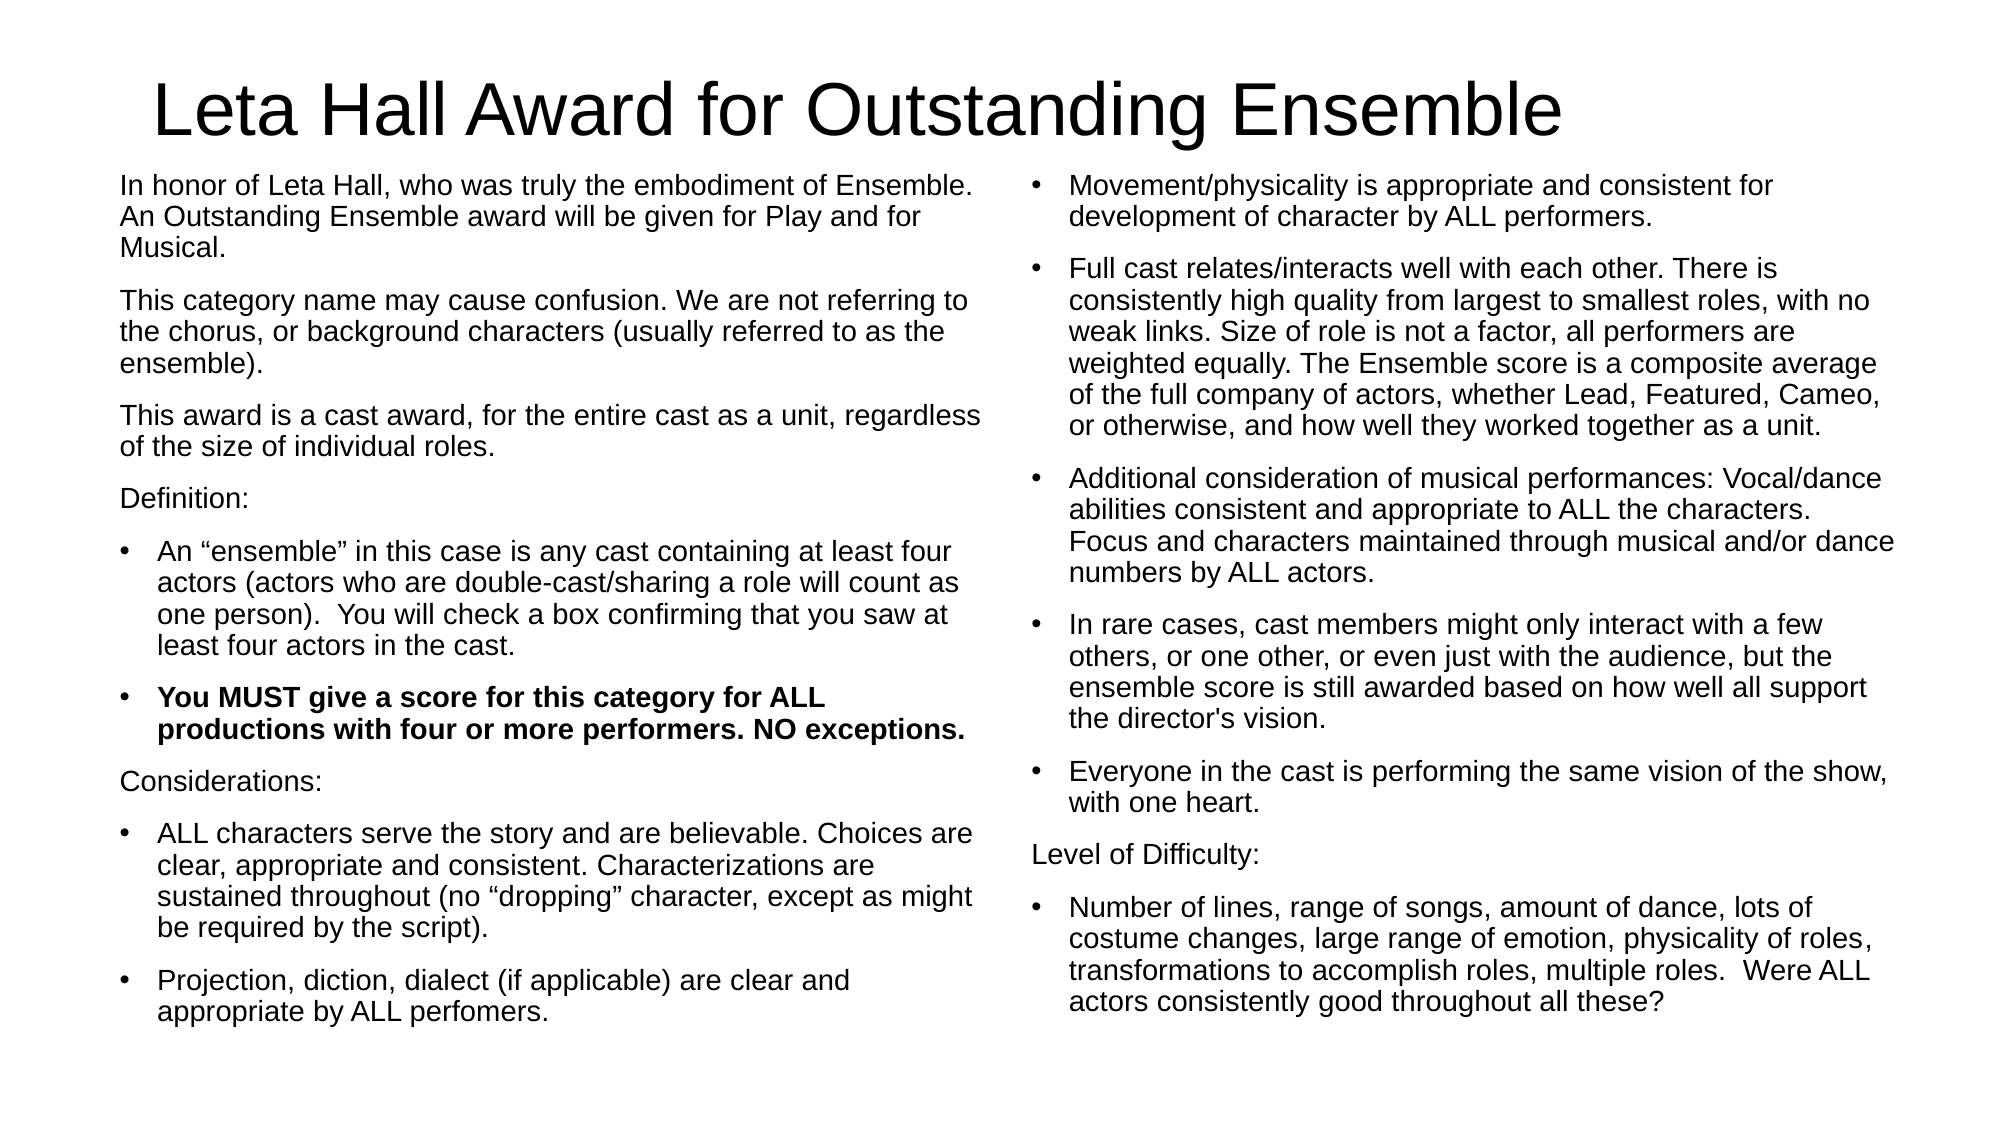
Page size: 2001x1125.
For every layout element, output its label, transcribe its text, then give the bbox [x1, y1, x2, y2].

list In honor of Leta Hall, who was truly the embodiment of Ensemble. An Outstanding Ensemble award will be given for Play and for Musical. This category name may cause confusion. We are not referring to the chorus, or background characters (usually referred to as the ensemble). This award is a cast award, for the entire cast as a unit, regardless of the size of individual roles. Definition: An “ensemble” in this case is any cast containing at least four actors (actors who are double-cast/sharing a role will count as one person). You will check a box confirming that you saw at least four actors in the cast. You MUST give a score for this category for ALL productions with four or more performers. NO exceptions. Considerations: ALL characters serve the story and are believable. Choices are clear, appropriate and consistent. Characterizations are sustained throughout (no “dropping” character, except as might be required by the script). Projection, diction, dialect (if applicable) are clear and appropriate by ALL perfomers. Movement/physicality is appropriate and consistent for development of character by ALL performers. Full cast relates/interacts well with each other. There is consistently high quality from largest to smallest roles, with no weak links. Size of role is not a factor, all performers are weighted equally. The Ensemble score is a composite average of the full company of actors, whether Lead, Featured, Cameo, or otherwise, and how well they worked together as a unit. Additional consideration of musical performances: Vocal/dance abilities consistent and appropriate to ALL the characters. Focus and characters maintained through musical and/or dance numbers by ALL actors. In rare cases, cast members might only interact with a few others, or one other, or even just with the audience, but the ensemble score is still awarded based on how well all support the director's vision. Everyone in the cast is performing the same vision of the show, with one heart. Level of Difficulty: Number of lines, range of songs, amount of dance, lots of costume changes, large range of emotion, physicality of roles, transformations to accomplish roles, multiple roles. Were ALL actors consistently good throughout all these? [104, 162, 1913, 1066]
title Leta Hall Award for Outstanding Ensemble [137, 59, 1863, 162]
